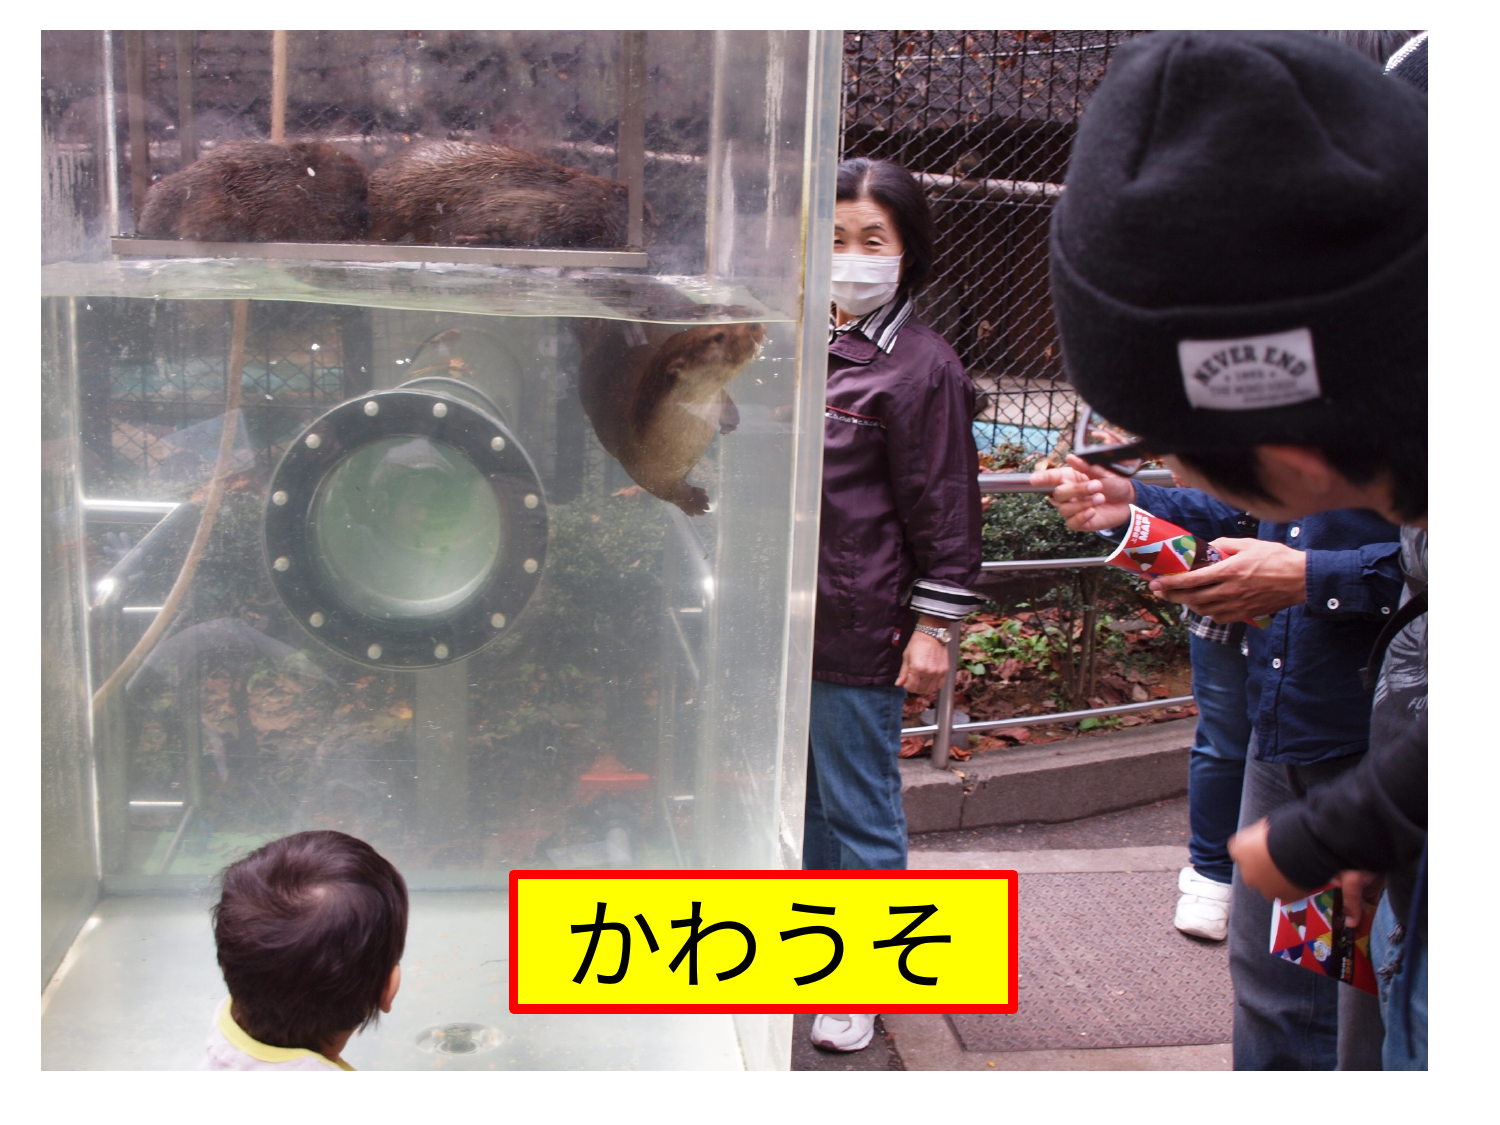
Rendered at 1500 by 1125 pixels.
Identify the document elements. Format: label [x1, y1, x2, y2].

picture [41, 30, 1428, 1071]
